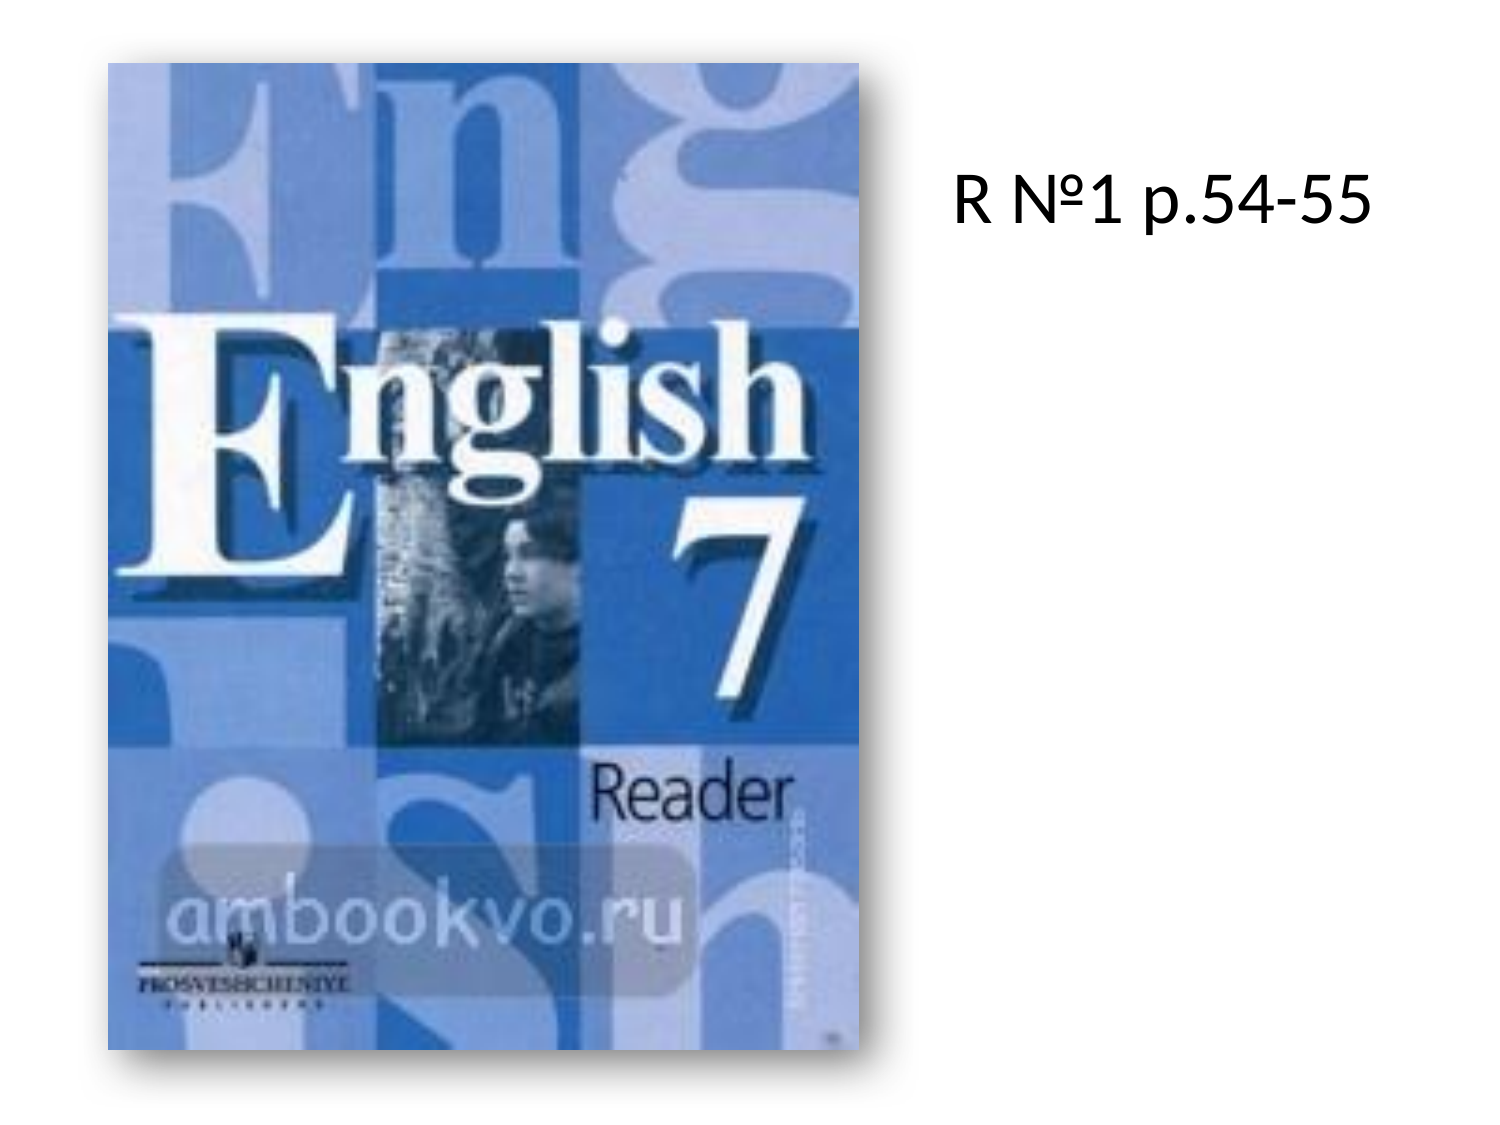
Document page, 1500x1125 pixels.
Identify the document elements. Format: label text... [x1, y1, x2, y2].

picture [108, 63, 859, 1050]
text_box R №1 р.54-55 [937, 141, 1425, 246]
